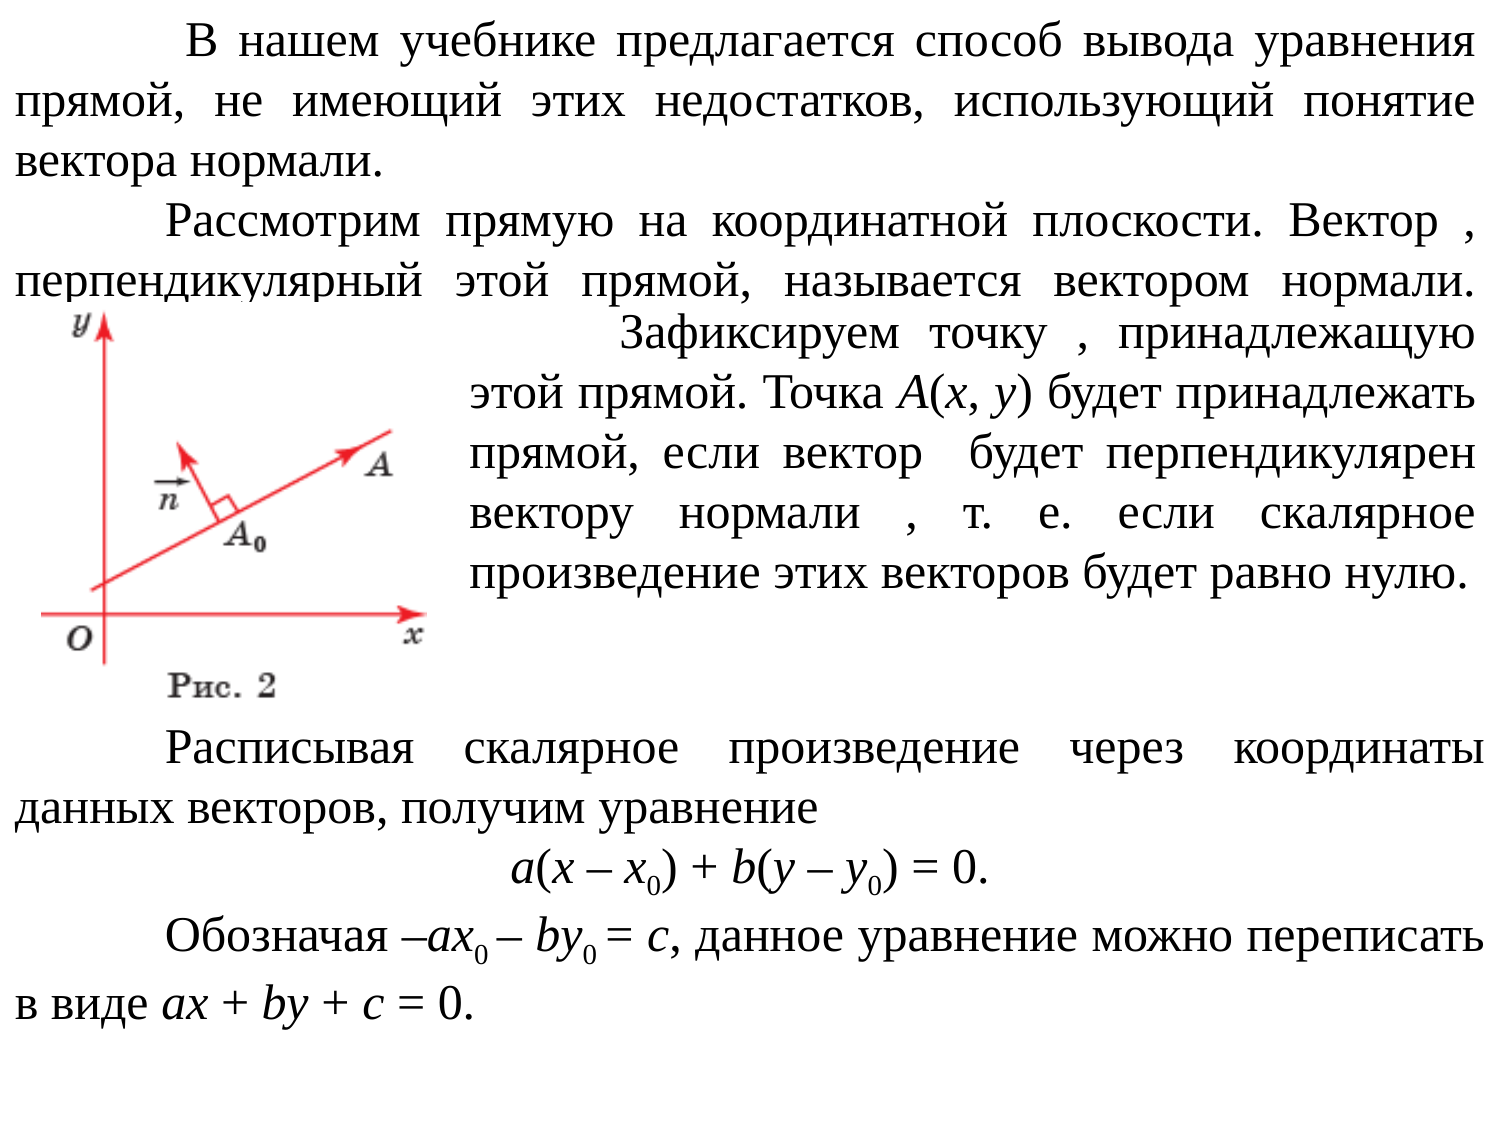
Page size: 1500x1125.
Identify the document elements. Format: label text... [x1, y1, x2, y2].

picture [41, 302, 427, 707]
text_box Расписывая скалярное произведение через координаты данных векторов, получим уравнение a(x – x0) + b(y – y0) = 0. Обозначая –ax0 – by0 = c, данное уравнение можно переписать в виде ax + by + c = 0. [0, 705, 1500, 1038]
